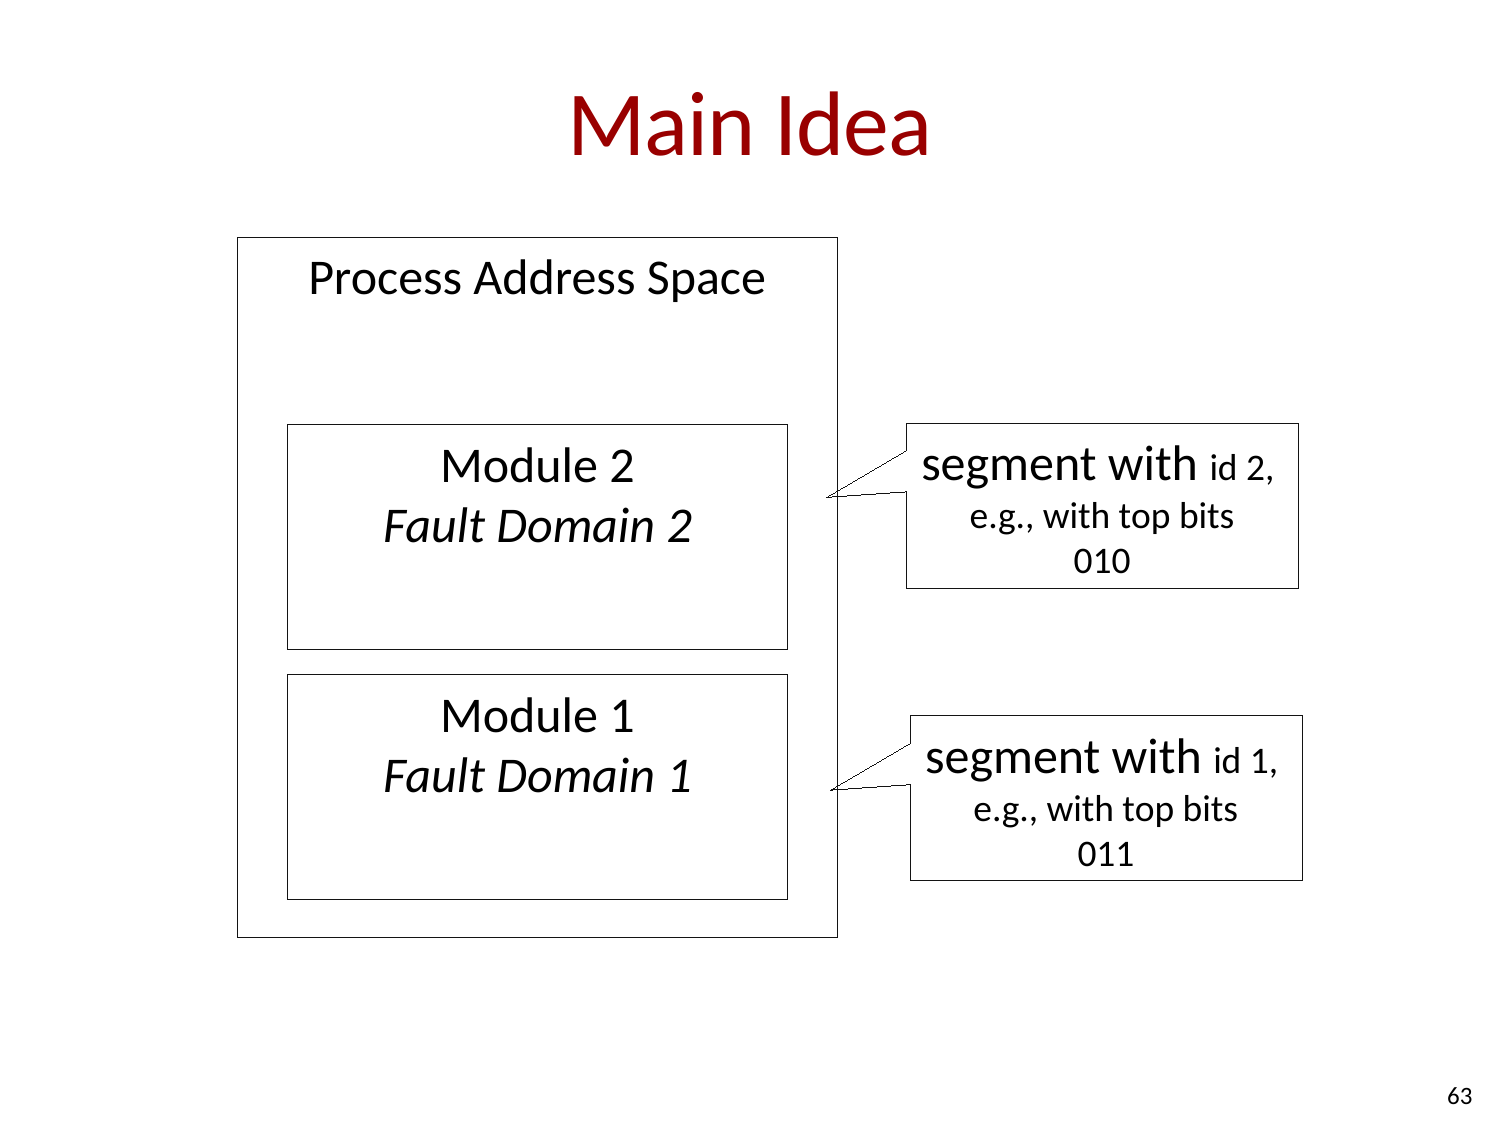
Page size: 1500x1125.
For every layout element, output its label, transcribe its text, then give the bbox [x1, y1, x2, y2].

title Main Idea [75, 24, 1425, 213]
text_box segment with id 1, e.g., with top bits 011 [830, 715, 1303, 881]
text_box Module 2 Fault Domain 2 [287, 424, 788, 650]
slide_number 63 [1137, 1065, 1488, 1125]
text_box segment with id 2, e.g., with top bits 010 [826, 423, 1299, 589]
text_box Module 1 Fault Domain 1 [287, 674, 788, 900]
text_box Process Address Space [237, 237, 838, 938]
